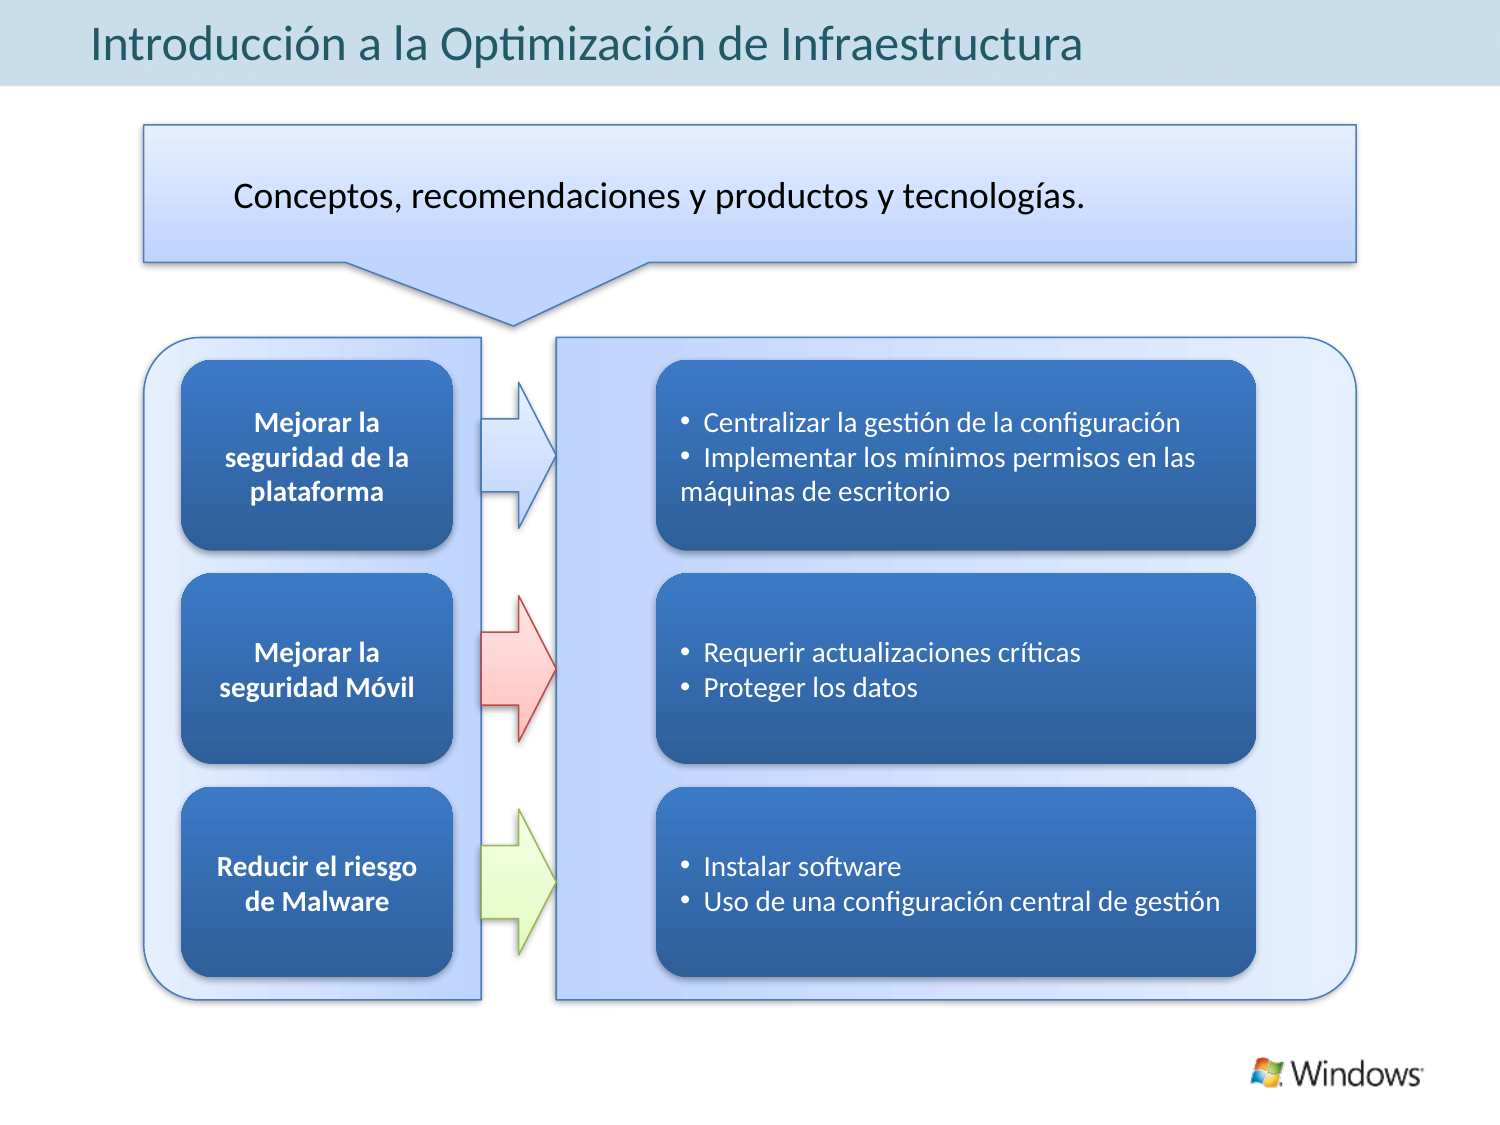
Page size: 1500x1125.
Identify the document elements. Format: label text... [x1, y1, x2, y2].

text_box Mejorar la seguridad de la plataforma [181, 359, 454, 551]
picture [0, 0, 1500, 1125]
text_box Mejorar la seguridad Móvil [181, 573, 454, 765]
text_box [555, 336, 1358, 1001]
text_box Reducir el riesgo de Malware [181, 786, 454, 978]
text_box Centralizar la gestión de la configuración Implementar los mínimos permisos en las máquinas de escritorio [656, 359, 1257, 551]
title Introducción a la Optimización de Infraestructura [75, 0, 1425, 80]
text_box [480, 381, 557, 530]
text_box Requerir actualizaciones críticas Proteger los datos [656, 573, 1257, 765]
text_box [480, 594, 557, 743]
text_box Instalar software Uso de una configuración central de gestión [656, 786, 1257, 978]
text_box Conceptos, recomendaciones y productos y tecnologías. [142, 124, 1357, 327]
text_box [142, 336, 483, 1001]
text_box [480, 808, 557, 956]
